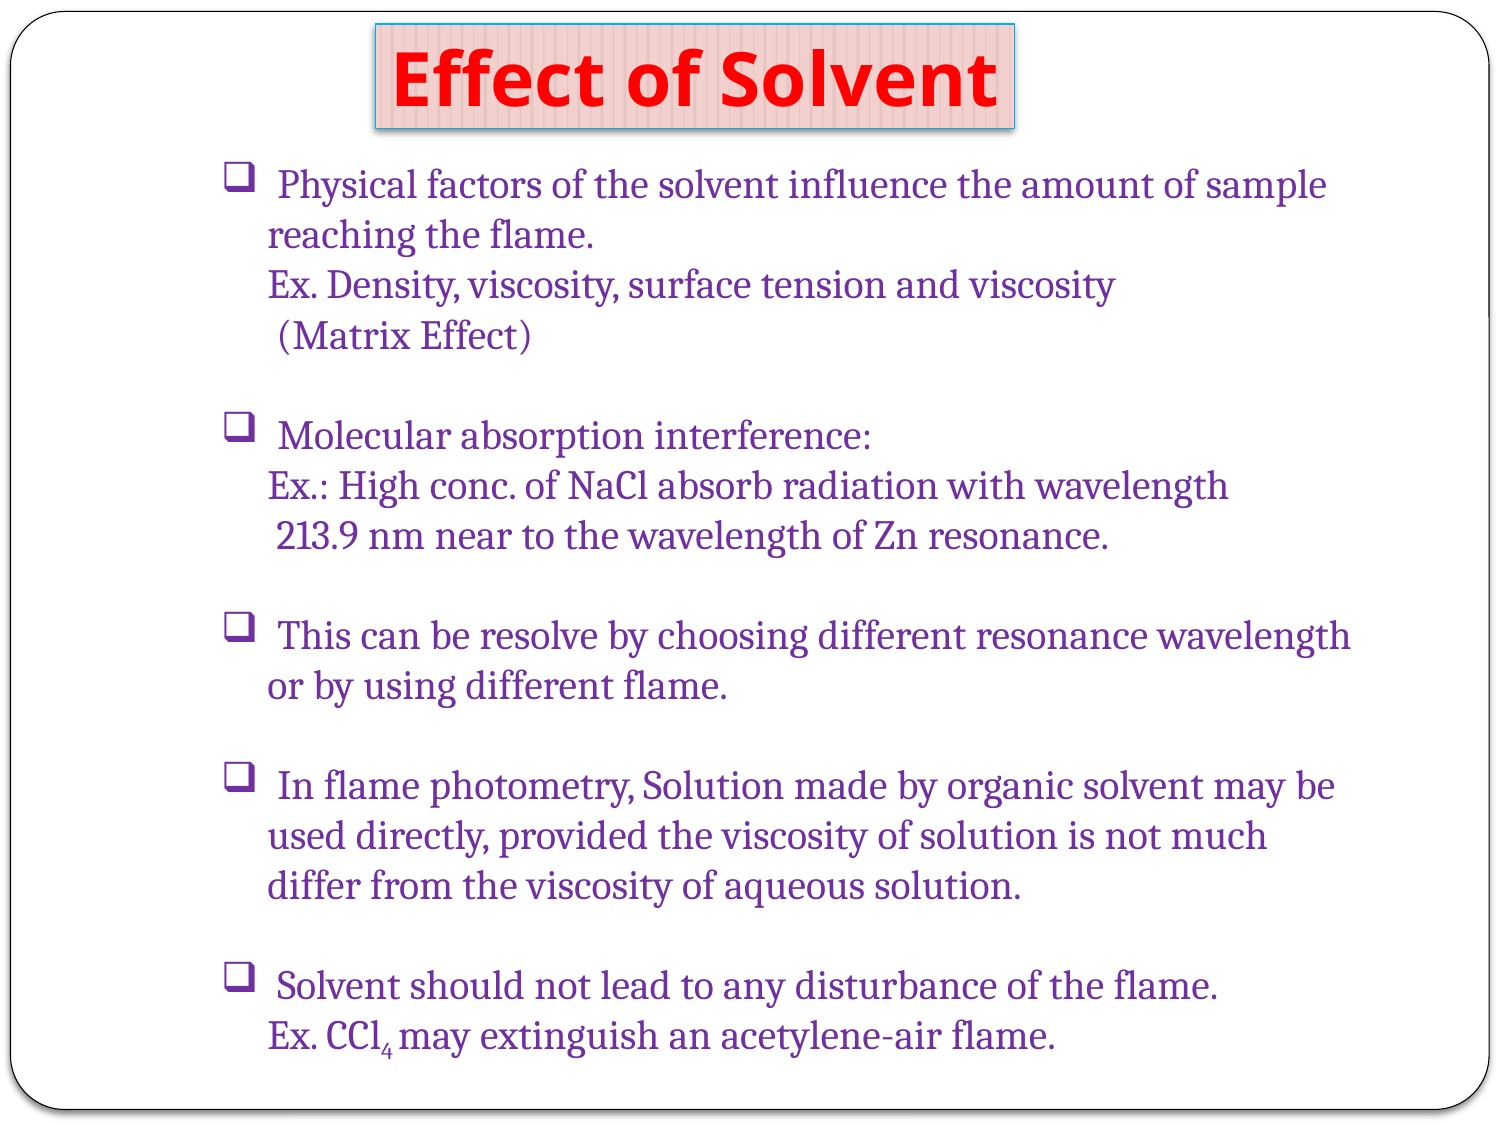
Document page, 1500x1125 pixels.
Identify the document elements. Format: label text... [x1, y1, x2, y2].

text_box Physical factors of the solvent influence the amount of sample reaching the flame. Ex. Density, viscosity, surface tension and viscosity (Matrix Effect) Molecular absorption interference: Ex.: High conc. of NaCl absorb radiation with wavelength 213.9 nm near to the wavelength of Zn resonance. This can be resolve by choosing different resonance wavelength or by using different flame. In flame photometry, Solution made by organic solvent may be used directly, provided the viscosity of solution is not much differ from the viscosity of aqueous solution. Solvent should not lead to any disturbance of the flame. Ex. CCl4 may extinguish an acetylene-air flame. [206, 149, 1367, 1072]
text_box Effect of Solvent [375, 23, 1015, 129]
